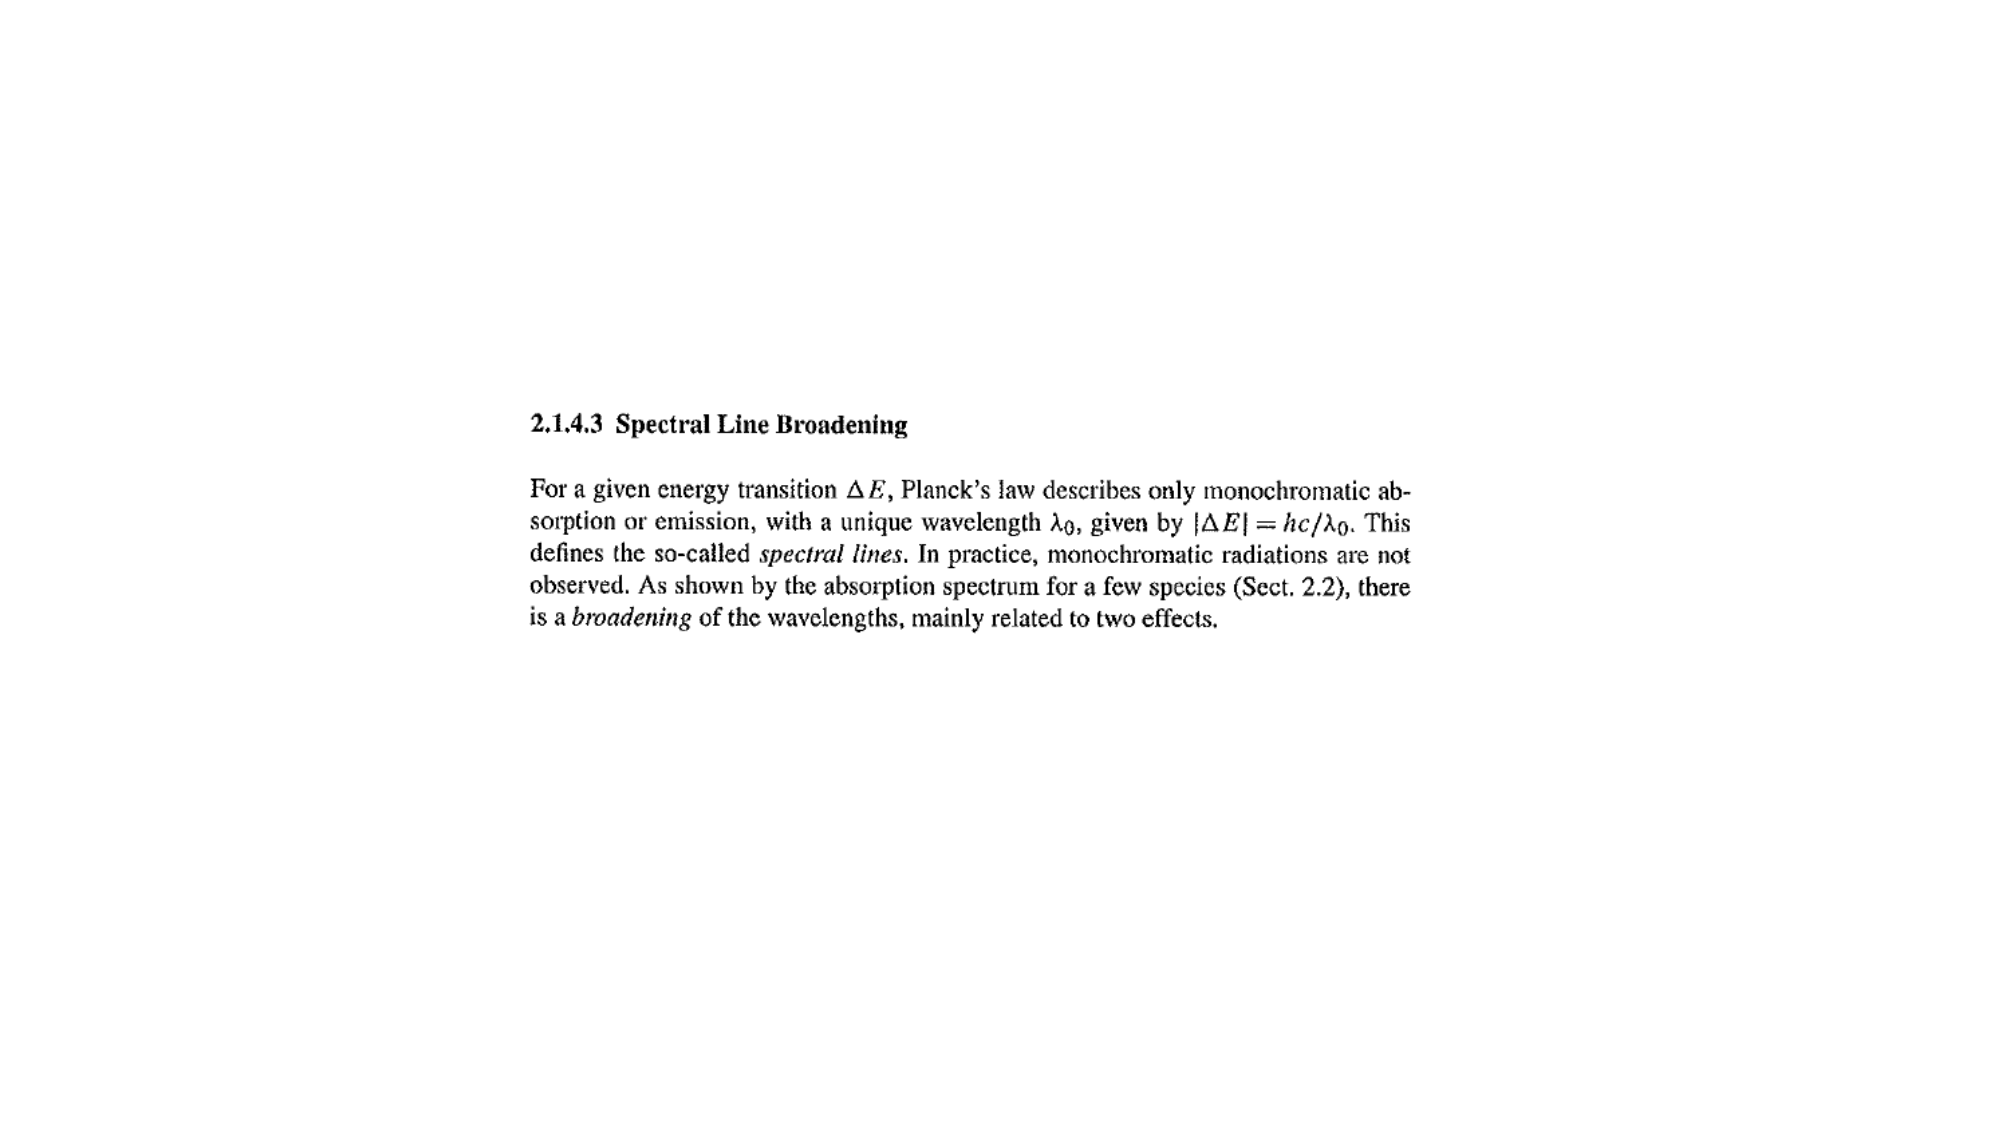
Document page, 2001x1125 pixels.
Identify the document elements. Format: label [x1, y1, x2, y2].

picture [476, 377, 1524, 748]
